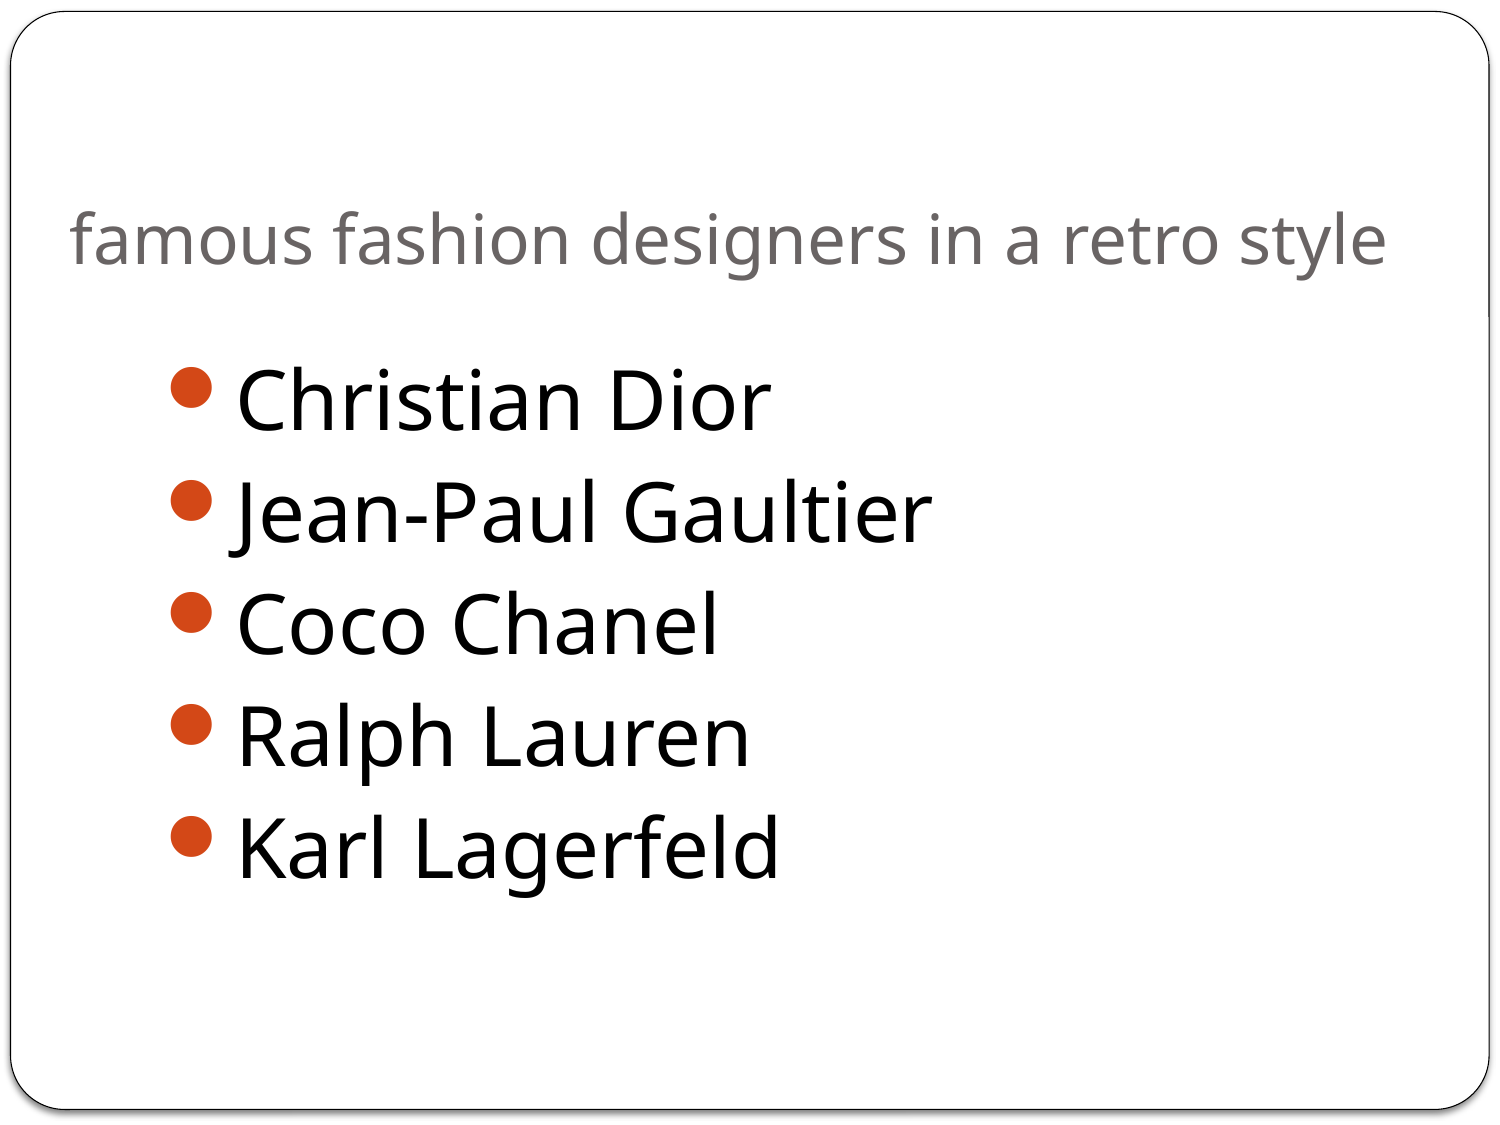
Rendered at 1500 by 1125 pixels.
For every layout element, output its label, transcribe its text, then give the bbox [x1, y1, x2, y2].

list Christian Dior Jean-Paul Gaultier Coco Chanel Ralph Lauren Karl Lagerfeld [150, 339, 1336, 988]
title famous fashion designers in a retro style [35, 82, 1425, 293]
